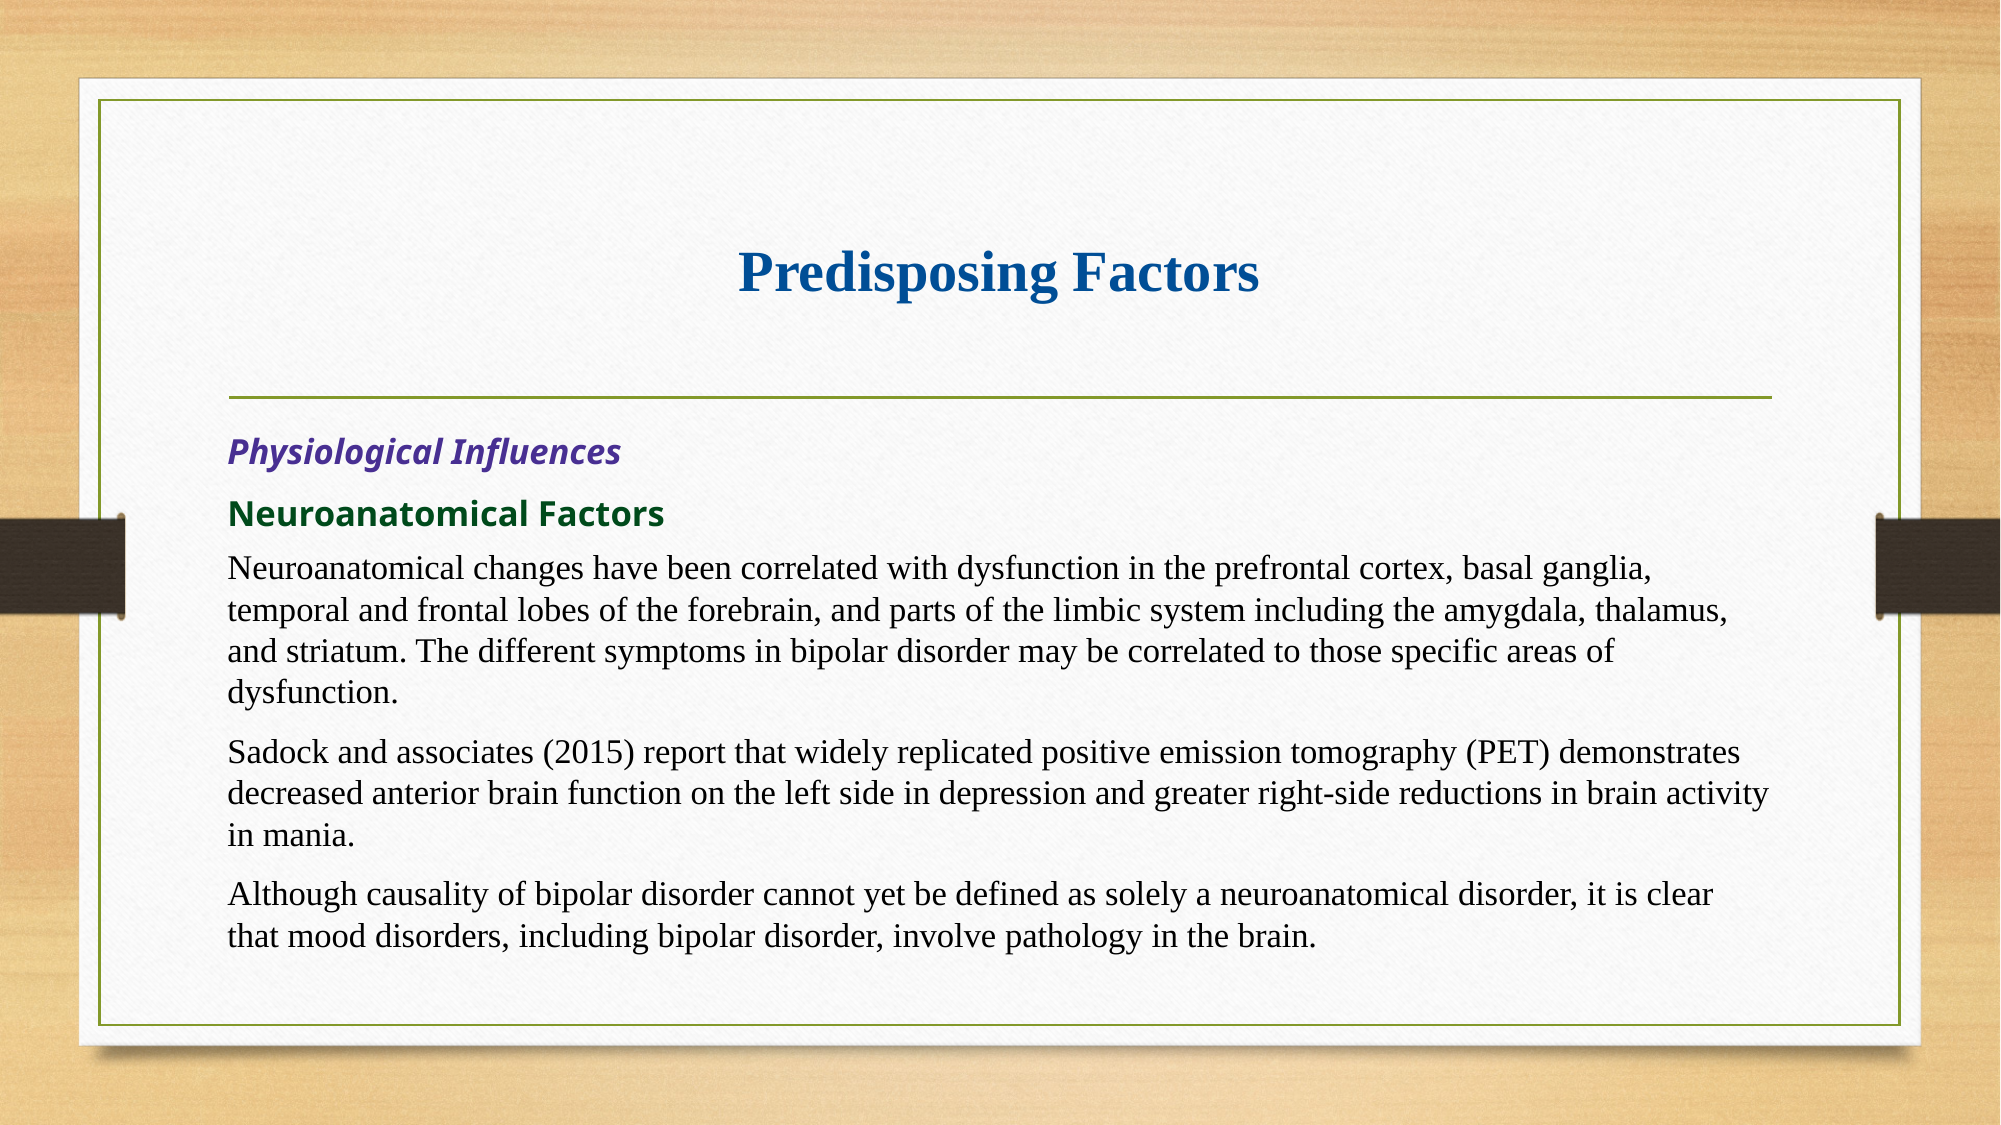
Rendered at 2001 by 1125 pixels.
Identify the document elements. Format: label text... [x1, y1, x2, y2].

picture [0, 0, 2001, 1125]
list Physiological Influences Neuroanatomical Factors Neuroanatomical changes have been correlated with dysfunction in the prefrontal cortex, basal ganglia, temporal and frontal lobes of the forebrain, and parts of the limbic system including the amygdala, thalamus, and striatum. The different symptoms in bipolar disorder may be correlated to those specific areas of dysfunction. Sadock and associates (2015) report that widely replicated positive emission tomography (PET) demonstrates decreased anterior brain function on the left side in depression and greater right-side reductions in brain activity in mania. Although causality of bipolar disorder cannot yet be defined as solely a neuroanatomical disorder, it is clear that mood disorders, including bipolar disorder, involve pathology in the brain. [212, 419, 1788, 964]
title Predisposing Factors [212, 161, 1788, 375]
